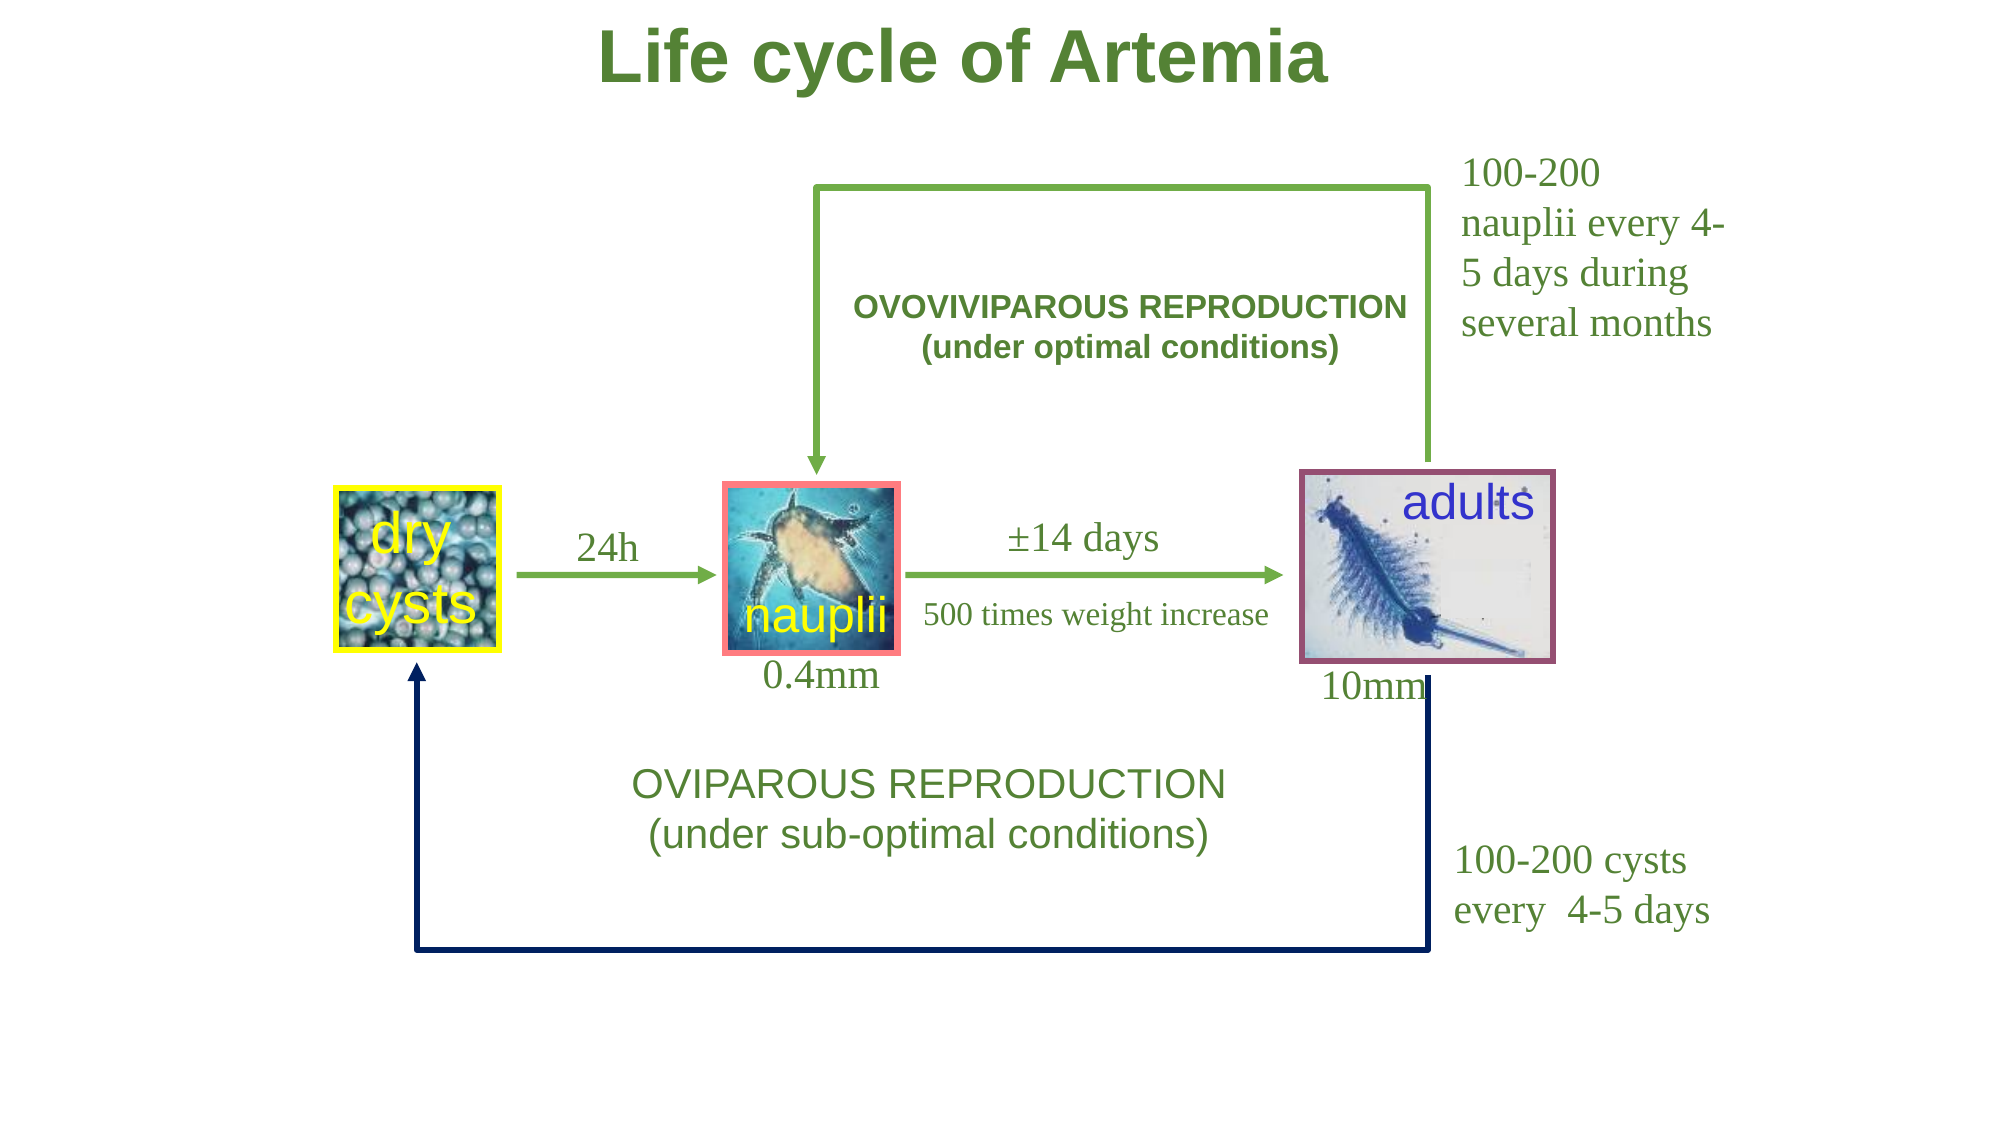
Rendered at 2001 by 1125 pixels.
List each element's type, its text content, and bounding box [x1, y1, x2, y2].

text_box 100-200 nauplii every 4-5 days during several months [1446, 137, 1742, 353]
text_box Life cycle of Artemia [582, 0, 1344, 105]
text_box OVOVIVIPAROUS REPRODUCTION (under optimal conditions) [838, 278, 1424, 373]
text_box 100-200 cysts every 4-5 days [1438, 824, 1735, 940]
text_box nauplii [899, 574, 903, 650]
text_box 0.4mm [747, 658, 896, 705]
text_box 10mm [1305, 667, 1443, 715]
text_box [655, 568, 717, 582]
text_box [810, 187, 1429, 475]
picture [727, 487, 895, 651]
picture [1305, 474, 1551, 659]
picture [338, 491, 497, 648]
text_box 24h [561, 512, 655, 578]
text_box [905, 568, 1284, 582]
text_box 500 times weight increase [908, 585, 1285, 640]
text_box adults [1386, 462, 1550, 474]
text_box dry cysts [329, 487, 493, 643]
text_box ±14 days [992, 502, 1175, 568]
text_box OVIPAROUS REPRODUCTION (under sub-optimal conditions) [616, 749, 1242, 865]
text_box [410, 662, 1429, 951]
